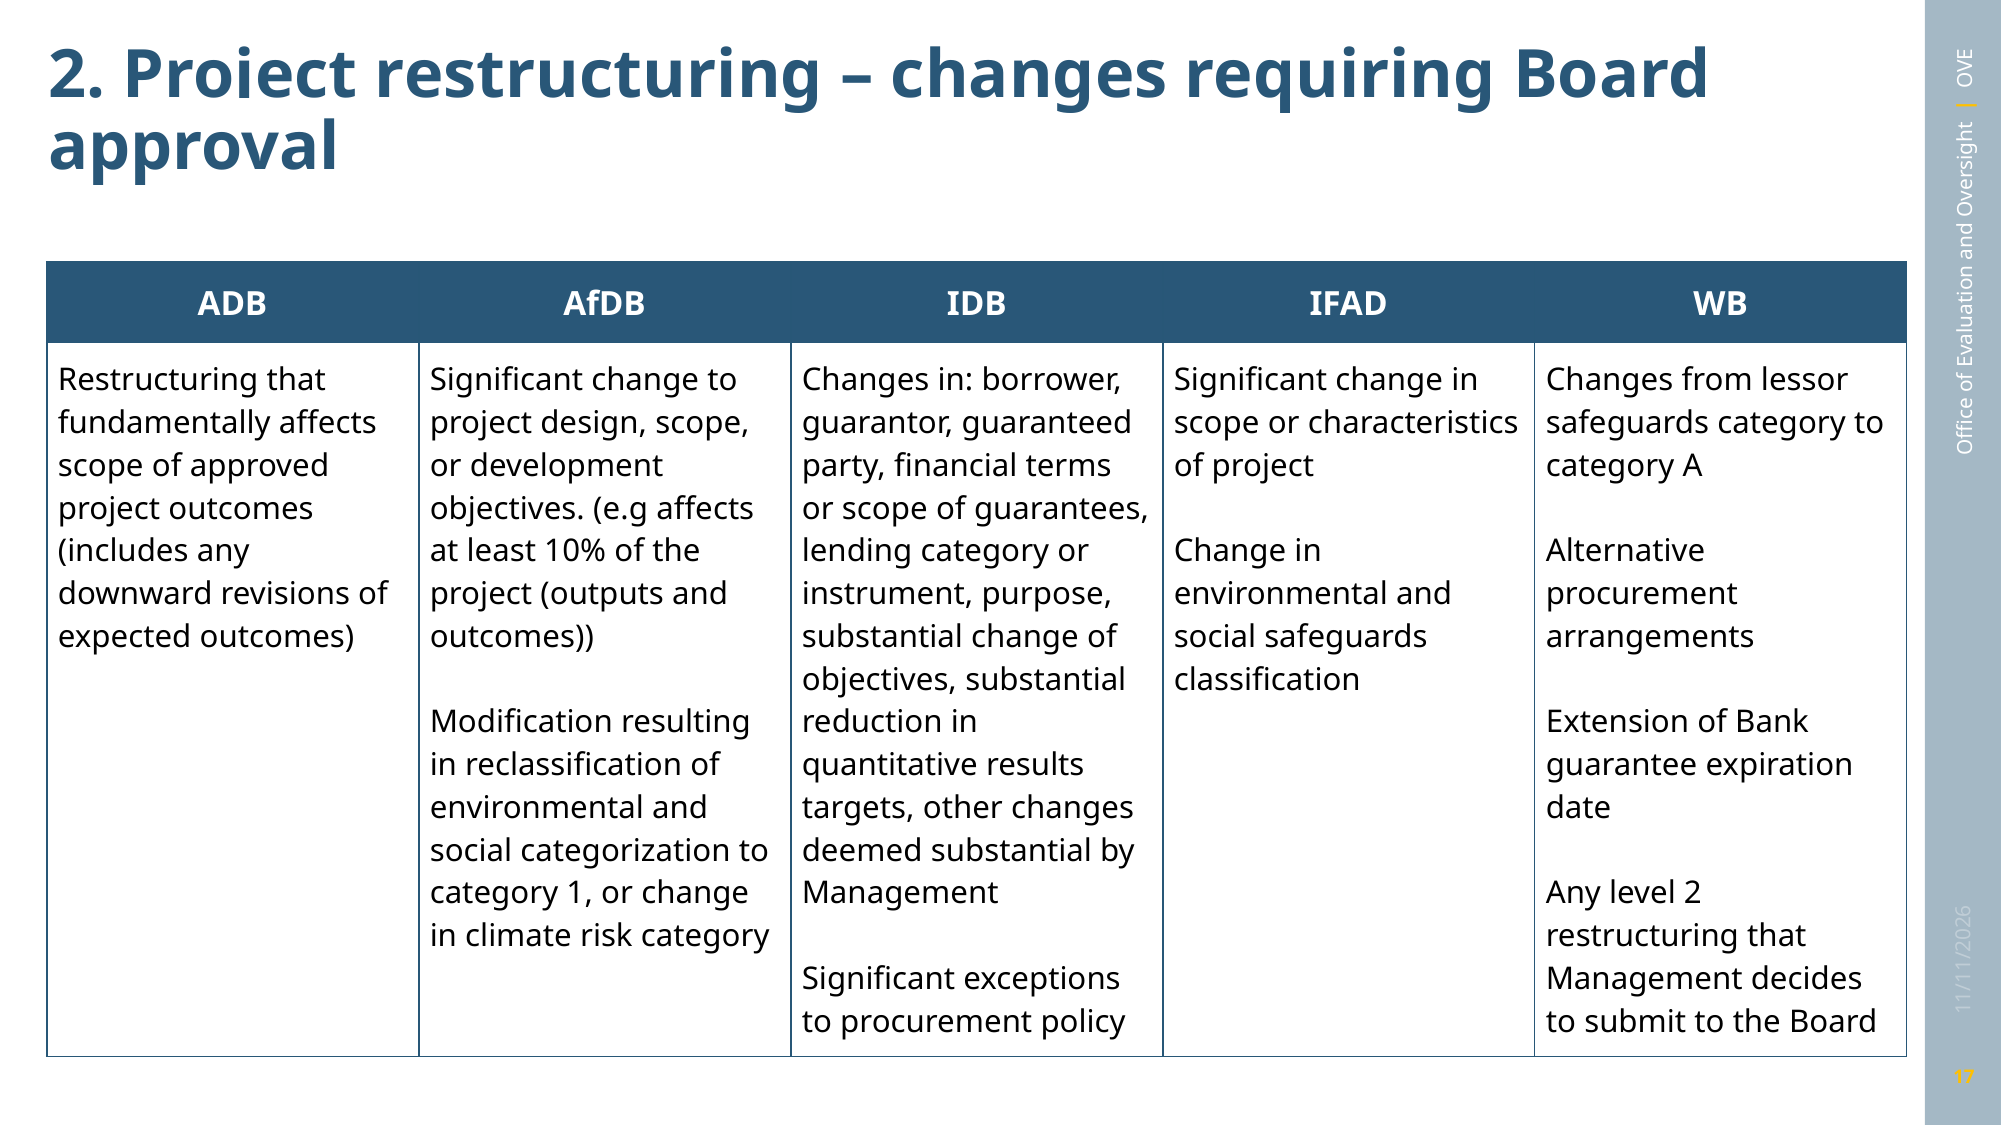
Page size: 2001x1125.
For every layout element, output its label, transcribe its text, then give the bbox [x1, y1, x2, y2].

table_cell Changes from lessor safeguards category to category A Alternative procurement arrangements Extension of Bank guarantee expiration date Any level 2 restructuring that Management decides to submit to the Board [1535, 343, 1906, 1056]
table_cell Significant change in scope or characteristics of project Change in environmental and social safeguards classification [1164, 343, 1534, 1056]
table_header AfDB [420, 263, 790, 342]
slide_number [1933, 579, 1994, 1030]
slide_number 17 [1933, 1047, 1995, 1108]
table_cell Significant change to project design, scope, or development objectives. (e.g affects at least 10% of the project (outputs and outcomes)) Modification resulting in reclassification of environmental and social categorization to category 1, or change in climate risk category [420, 343, 790, 1056]
table_header ADB [48, 263, 418, 342]
table_header WB [1535, 263, 1906, 342]
table_header IFAD [1164, 263, 1534, 342]
title 2. Project restructuring – changes requiring Board approval [33, 22, 1889, 202]
table_cell Changes in: borrower, guarantor, guaranteed party, financial terms or scope of guarantees, lending category or instrument, purpose, substantial change of objectives, substantial reduction in quantitative results targets, other changes deemed substantial by Management Significant exceptions to procurement policy [792, 343, 1162, 1056]
table_header IDB [792, 263, 1162, 342]
table_cell Restructuring that fundamentally affects scope of approved project outcomes (includes any downward revisions of expected outcomes) [48, 343, 418, 1056]
